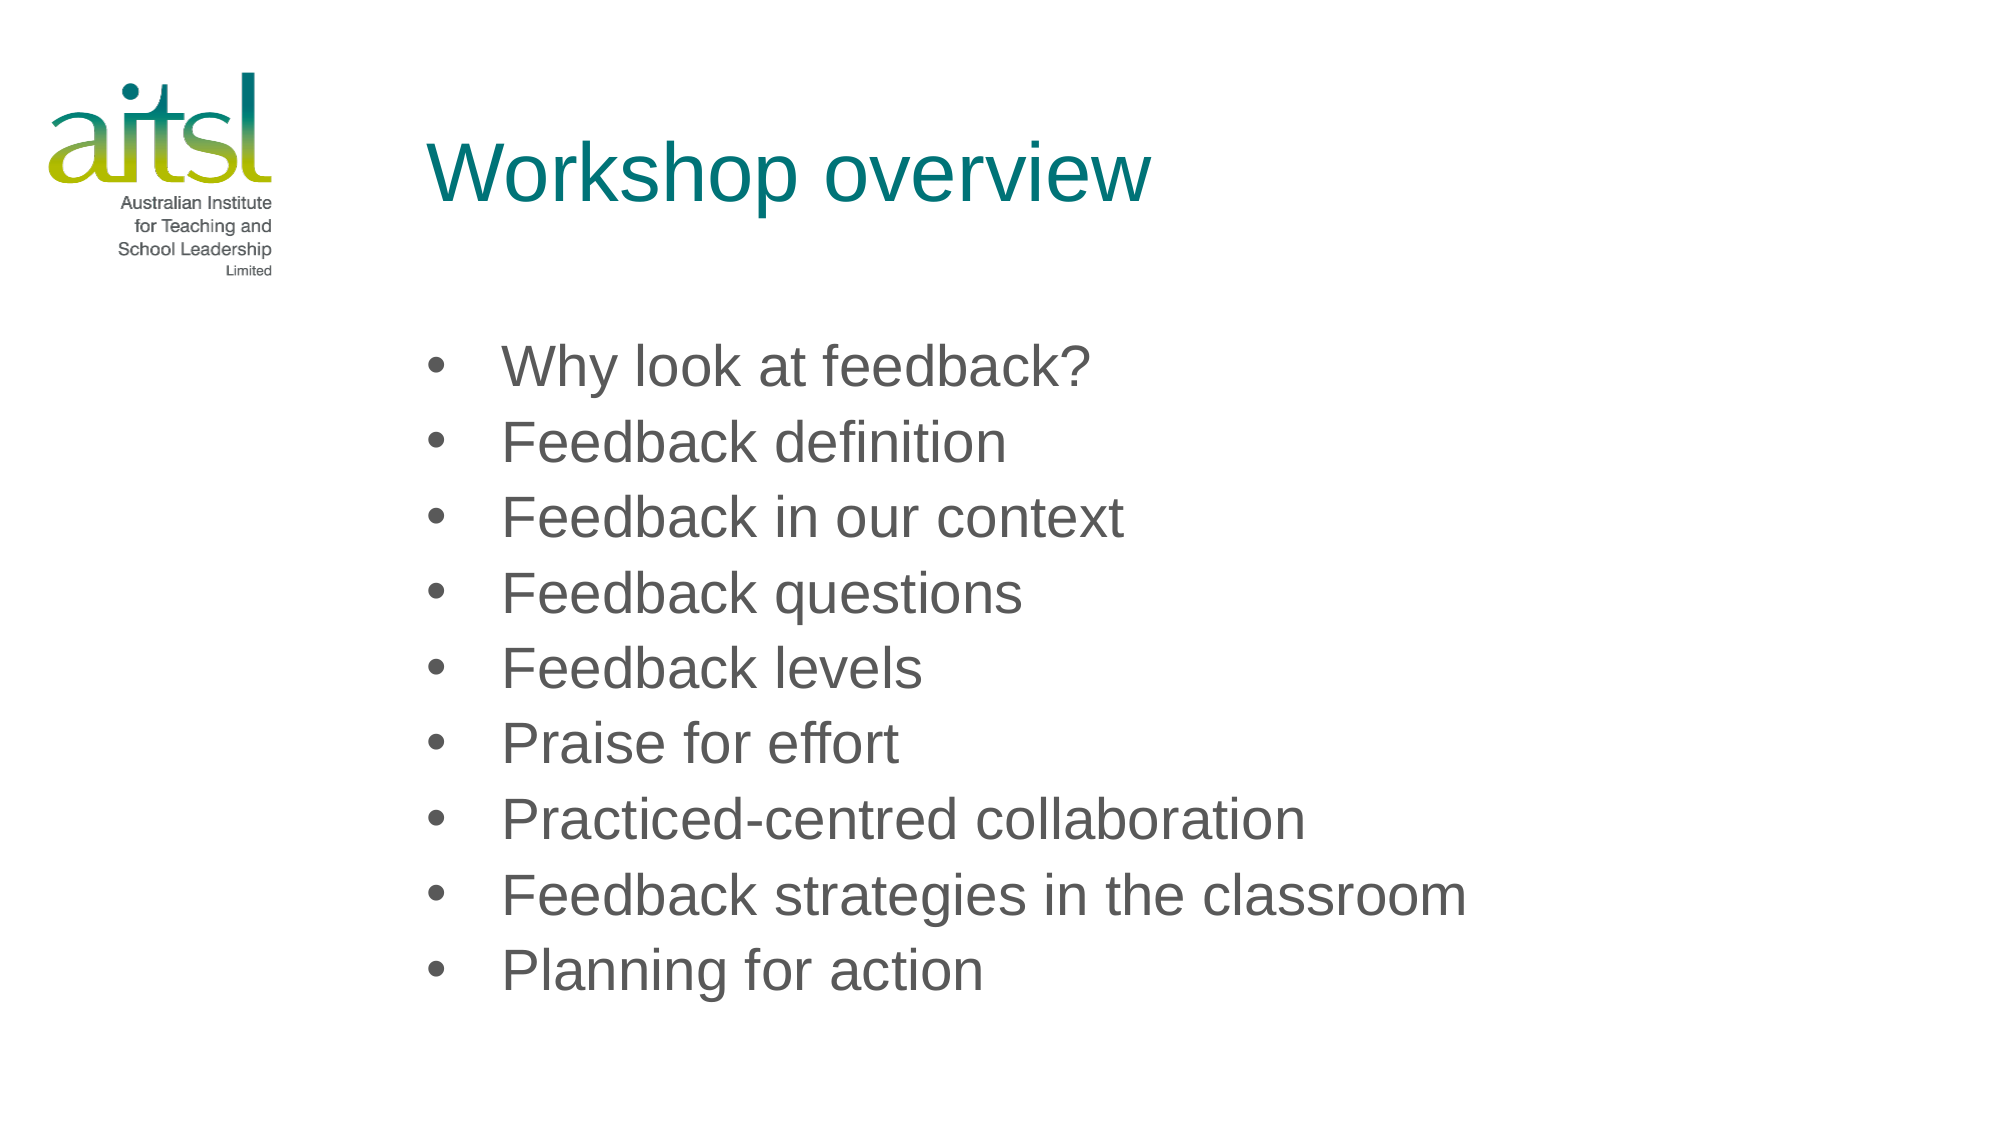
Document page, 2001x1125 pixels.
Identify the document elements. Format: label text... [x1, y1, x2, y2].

list Why look at feedback? Feedback definition Feedback in our context Feedback questions Feedback levels Praise for effort Practiced-centred collaboration Feedback strategies in the classroom Planning for action [411, 328, 1833, 1043]
title Workshop overview [411, 65, 1833, 283]
picture [17, 41, 303, 307]
